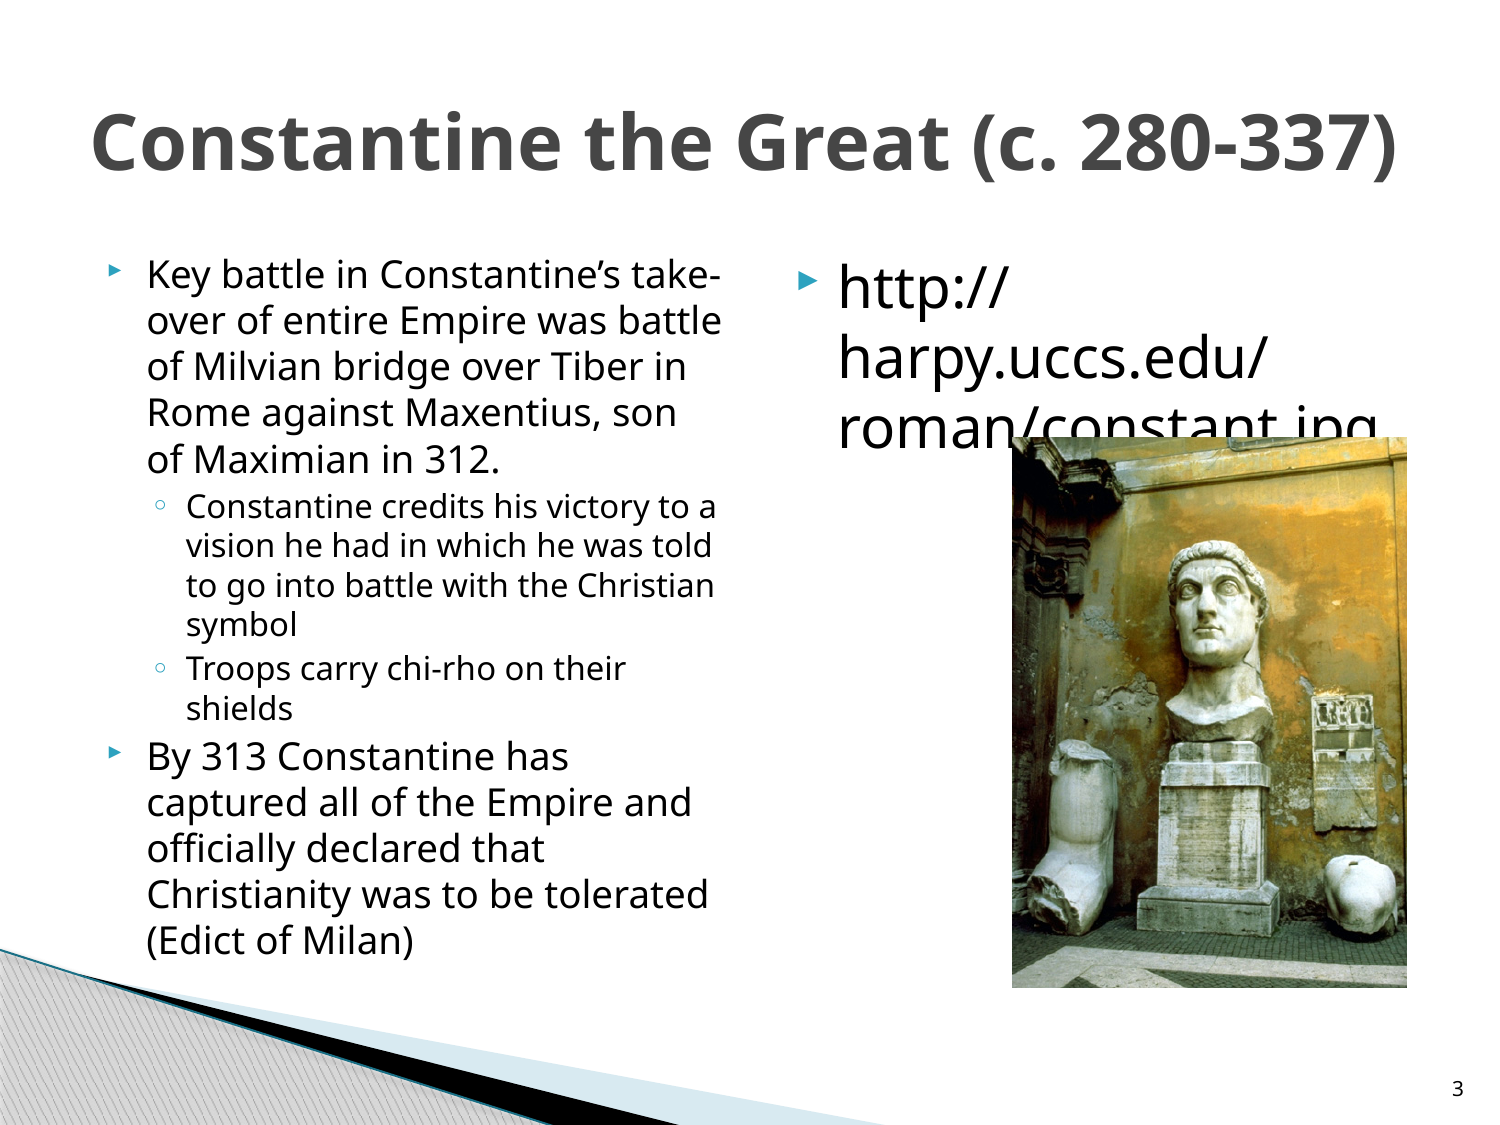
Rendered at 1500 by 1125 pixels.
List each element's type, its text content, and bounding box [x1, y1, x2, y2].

list Key battle in Constantine’s take-over of entire Empire was battle of Milvian bridge over Tiber in Rome against Maxentius, son of Maximian in 312. Constantine credits his victory to a vision he had in which he was told to go into battle with the Christian symbol Troops carry chi-rho on their shields By 313 Constantine has captured all of the Empire and officially declared that Christianity was to be tolerated (Edict of Milan) [75, 243, 738, 986]
list http://harpy.uccs.edu/roman/constant.jpg [762, 243, 1425, 986]
picture [1012, 437, 1407, 988]
title Constantine the Great (c. 280-337) [75, 45, 1425, 233]
slide_number 3 [1418, 1051, 1479, 1112]
